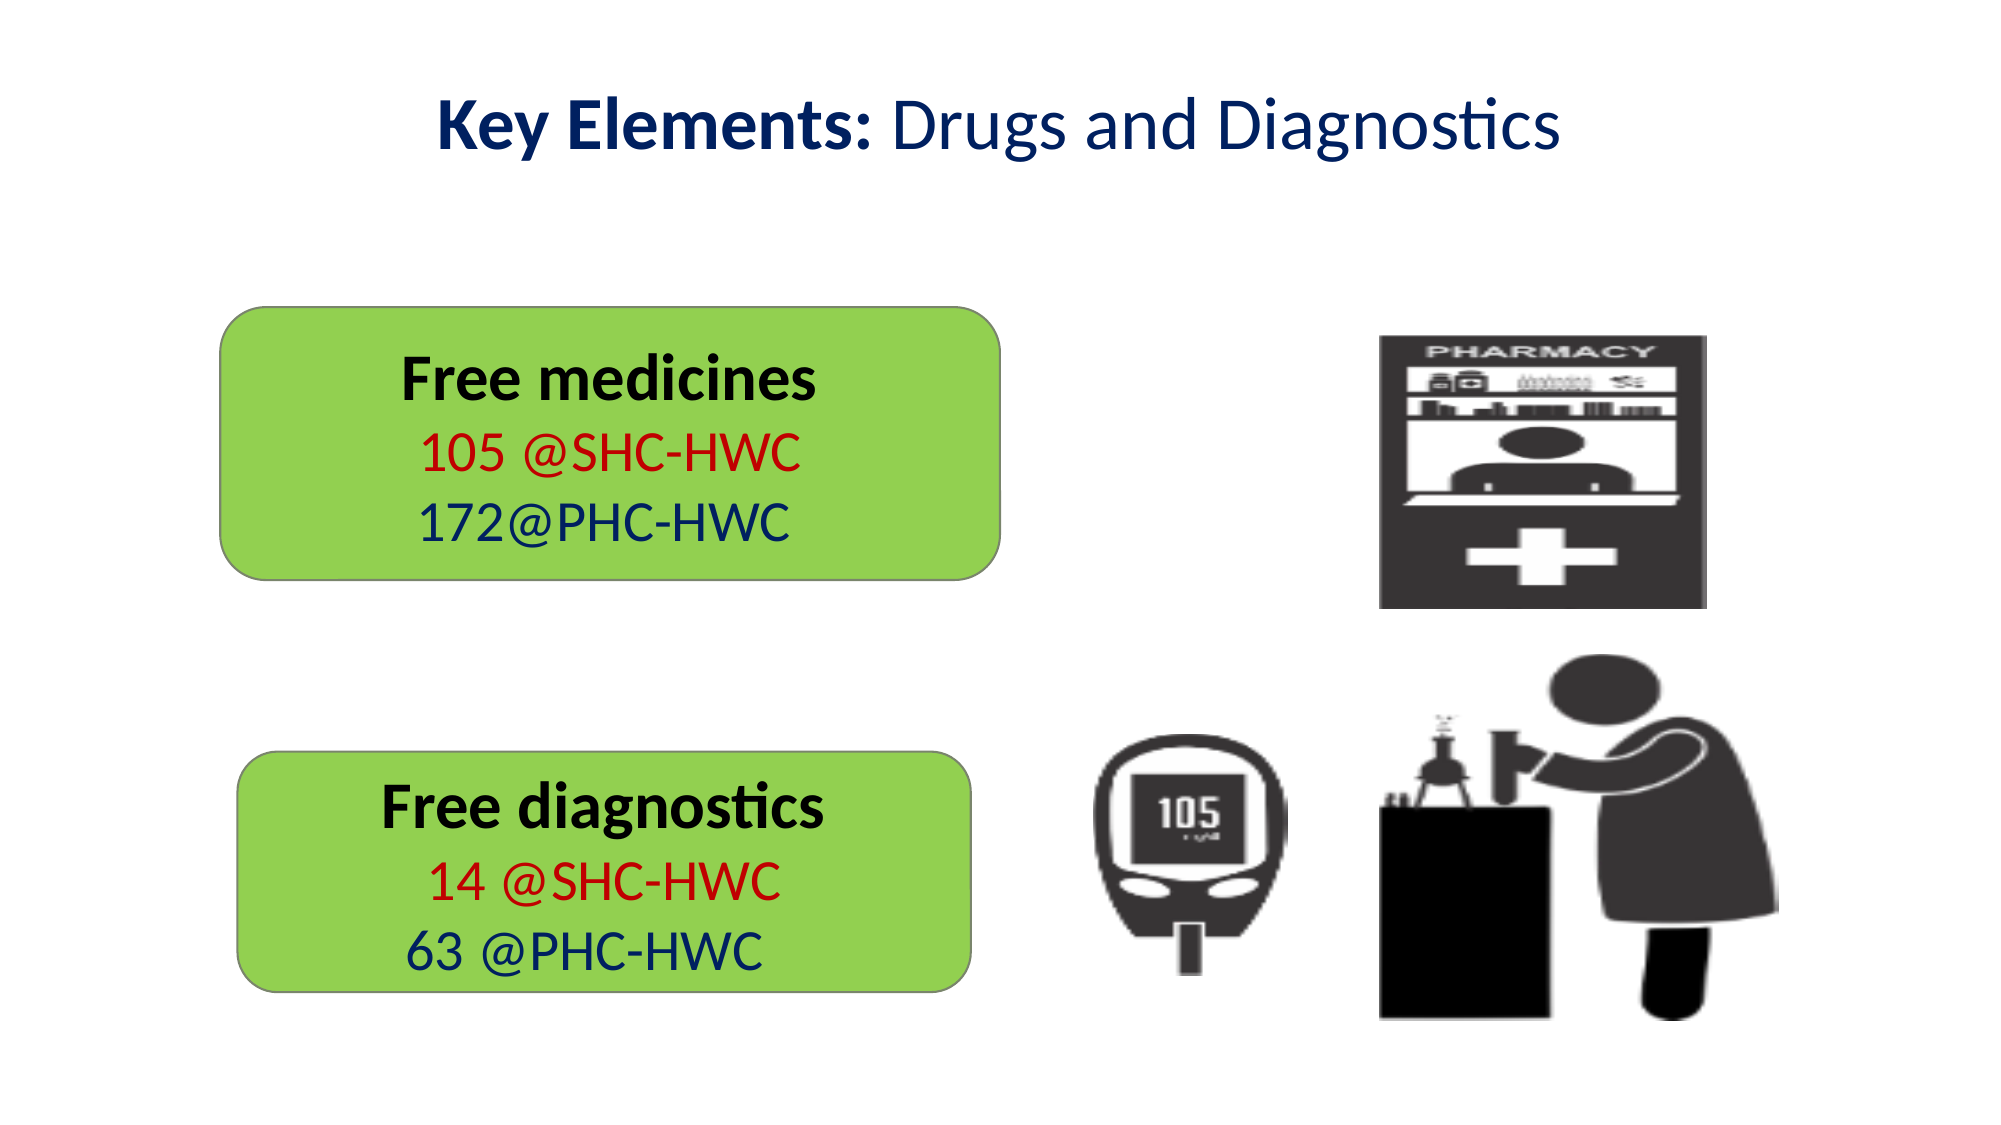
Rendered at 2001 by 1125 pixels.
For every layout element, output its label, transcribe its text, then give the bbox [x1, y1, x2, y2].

picture [1093, 734, 1288, 976]
text_box Free medicines 105 @SHC-HWC 172@PHC-HWC [219, 306, 1002, 582]
title Key Elements: Drugs and Diagnostics [220, 60, 1780, 192]
text_box Free diagnostics 14 @SHC-HWC 63 @PHC-HWC [236, 750, 972, 994]
picture [1379, 654, 1780, 1021]
picture [1378, 335, 1707, 609]
